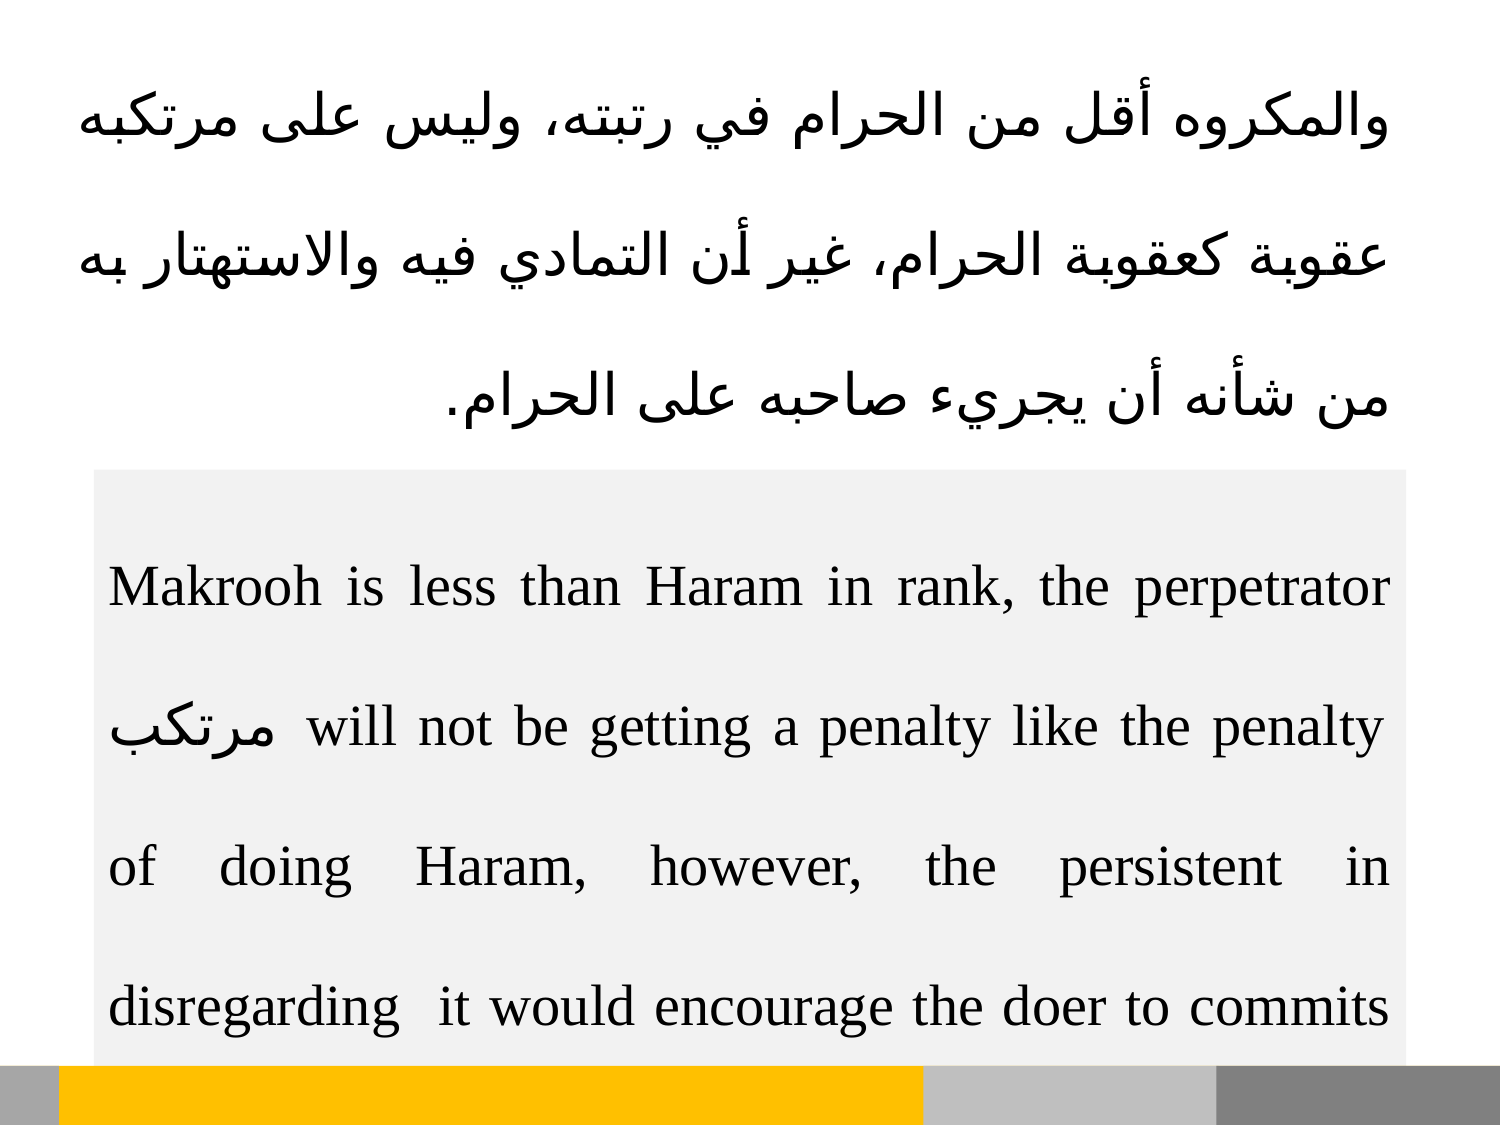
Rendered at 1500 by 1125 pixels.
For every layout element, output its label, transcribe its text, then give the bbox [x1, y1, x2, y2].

text_box [921, 1064, 1214, 1125]
text_box Makrooh is less than Haram in rank, the perpetrator مرتكب will not be getting a penalty like the penalty of doing Haram, however, the persistent in disregarding it would encourage the doer to commits Haram. [93, 469, 1407, 1064]
text_box [61, 1064, 921, 1125]
text_box والمكروه أقل من الحرام في رتبته، وليس على مرتكبه عقوبة كعقوبة الحرام، غير أن التمادي فيه والاستهتار به من شأنه أن يجريء صاحبه على الحرام. [62, 0, 1407, 435]
text_box [1214, 1064, 1500, 1125]
text_box [0, 1064, 61, 1125]
